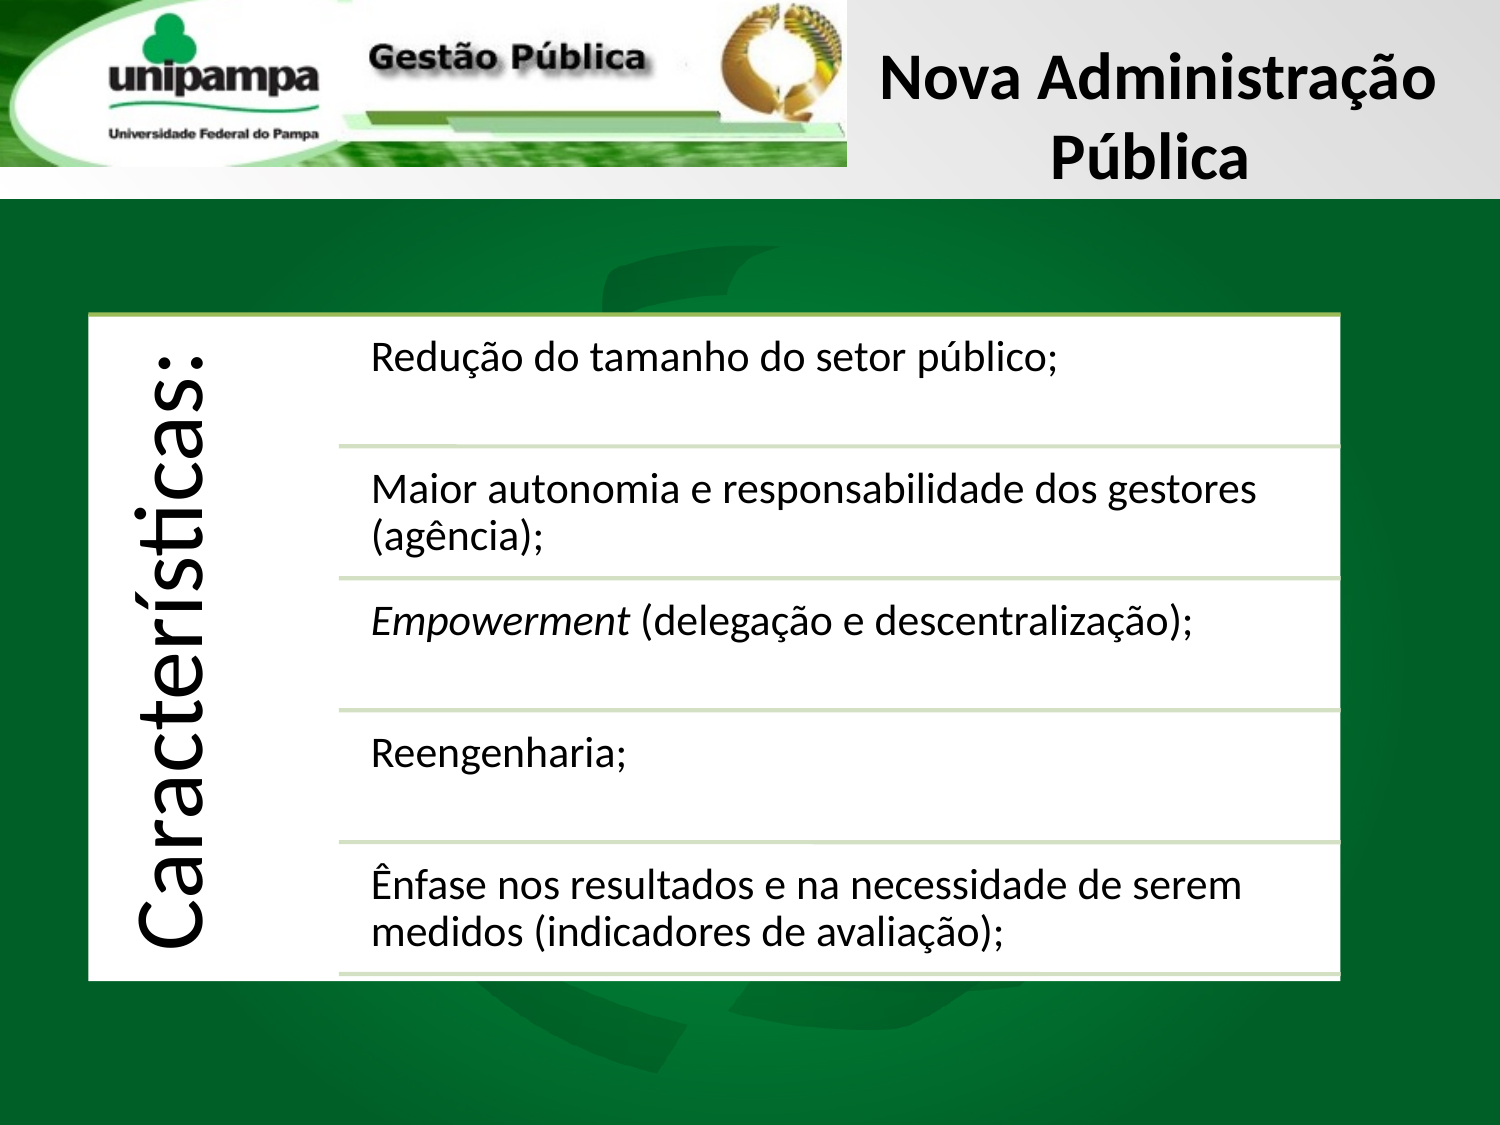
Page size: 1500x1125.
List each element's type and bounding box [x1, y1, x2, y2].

text_box [88, 314, 1341, 982]
text_box [0, 0, 1500, 1125]
